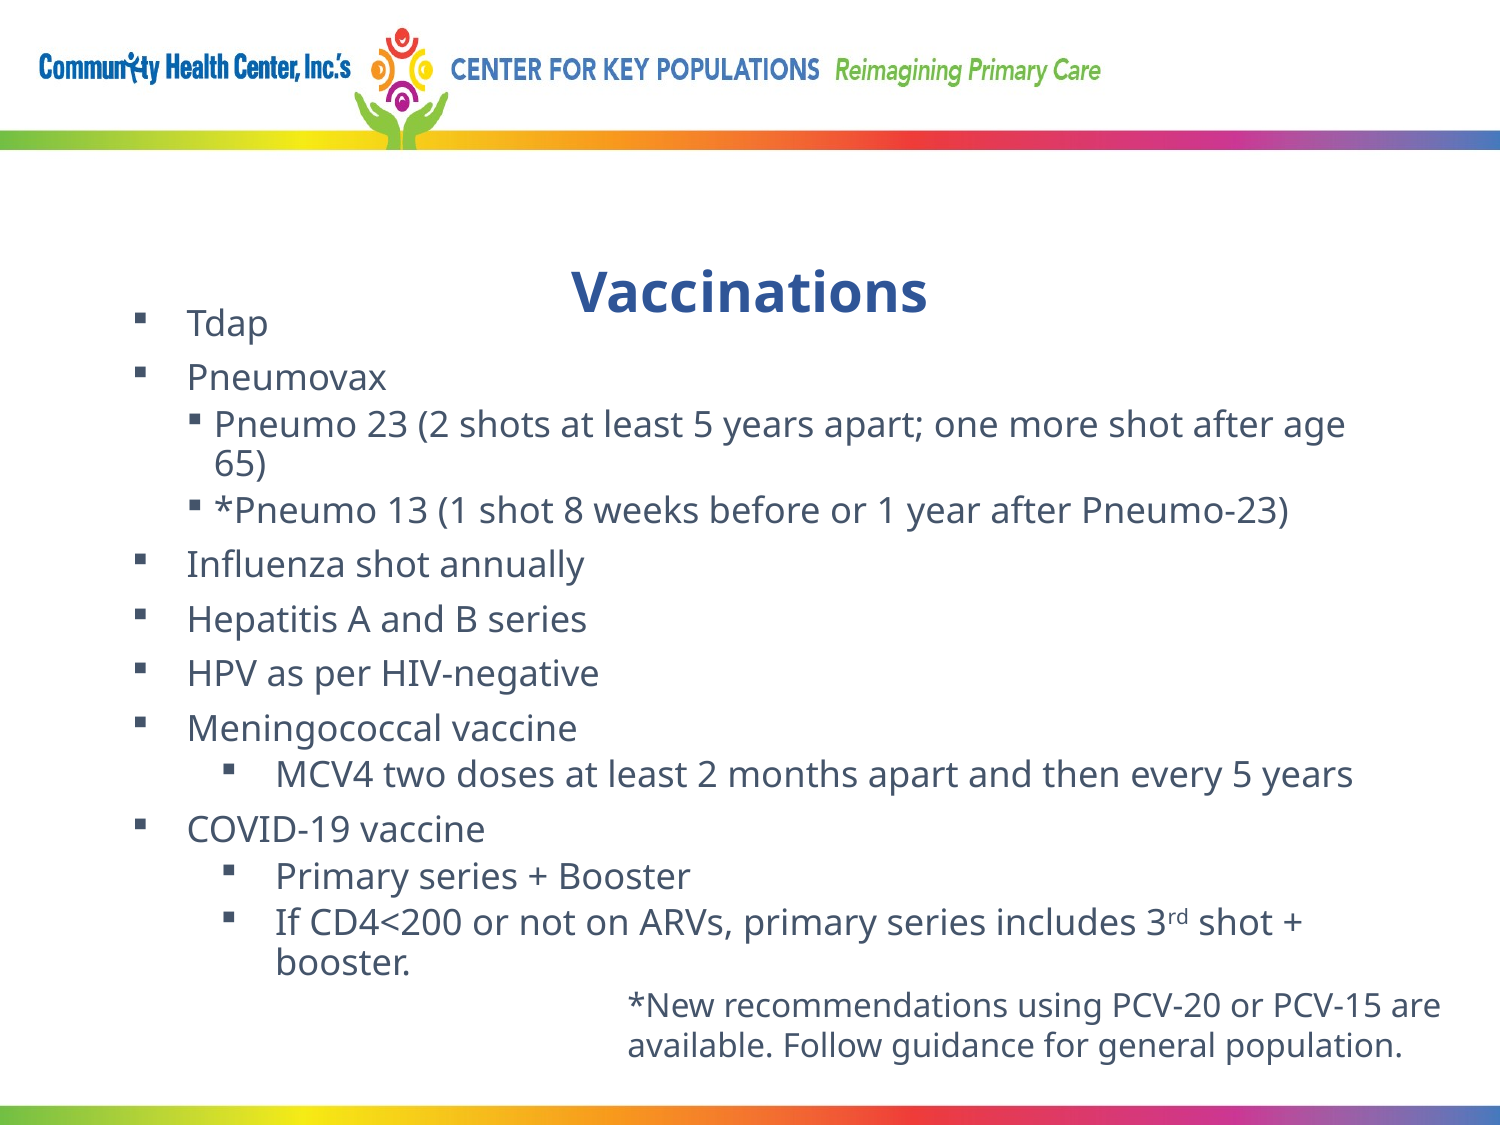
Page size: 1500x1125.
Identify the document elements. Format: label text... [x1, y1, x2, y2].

title Vaccinations [243, 224, 1257, 299]
picture [0, 0, 1500, 1125]
text_box *New recommendations using PCV-20 or PCV-15 are available. Follow guidance for general population. [612, 976, 1463, 1072]
list Tdap Pneumovax Pneumo 23 (2 shots at least 5 years apart; one more shot after age 65) *Pneumo 13 (1 shot 8 weeks before or 1 year after Pneumo-23) Influenza shot annually Hepatitis A and B series HPV as per HIV-negative Meningococcal vaccine MCV4 two doses at least 2 months apart and then every 5 years COVID-19 vaccine Primary series + Booster If CD4<200 or not on ARVs, primary series includes 3rd shot + booster. [120, 299, 1380, 1002]
